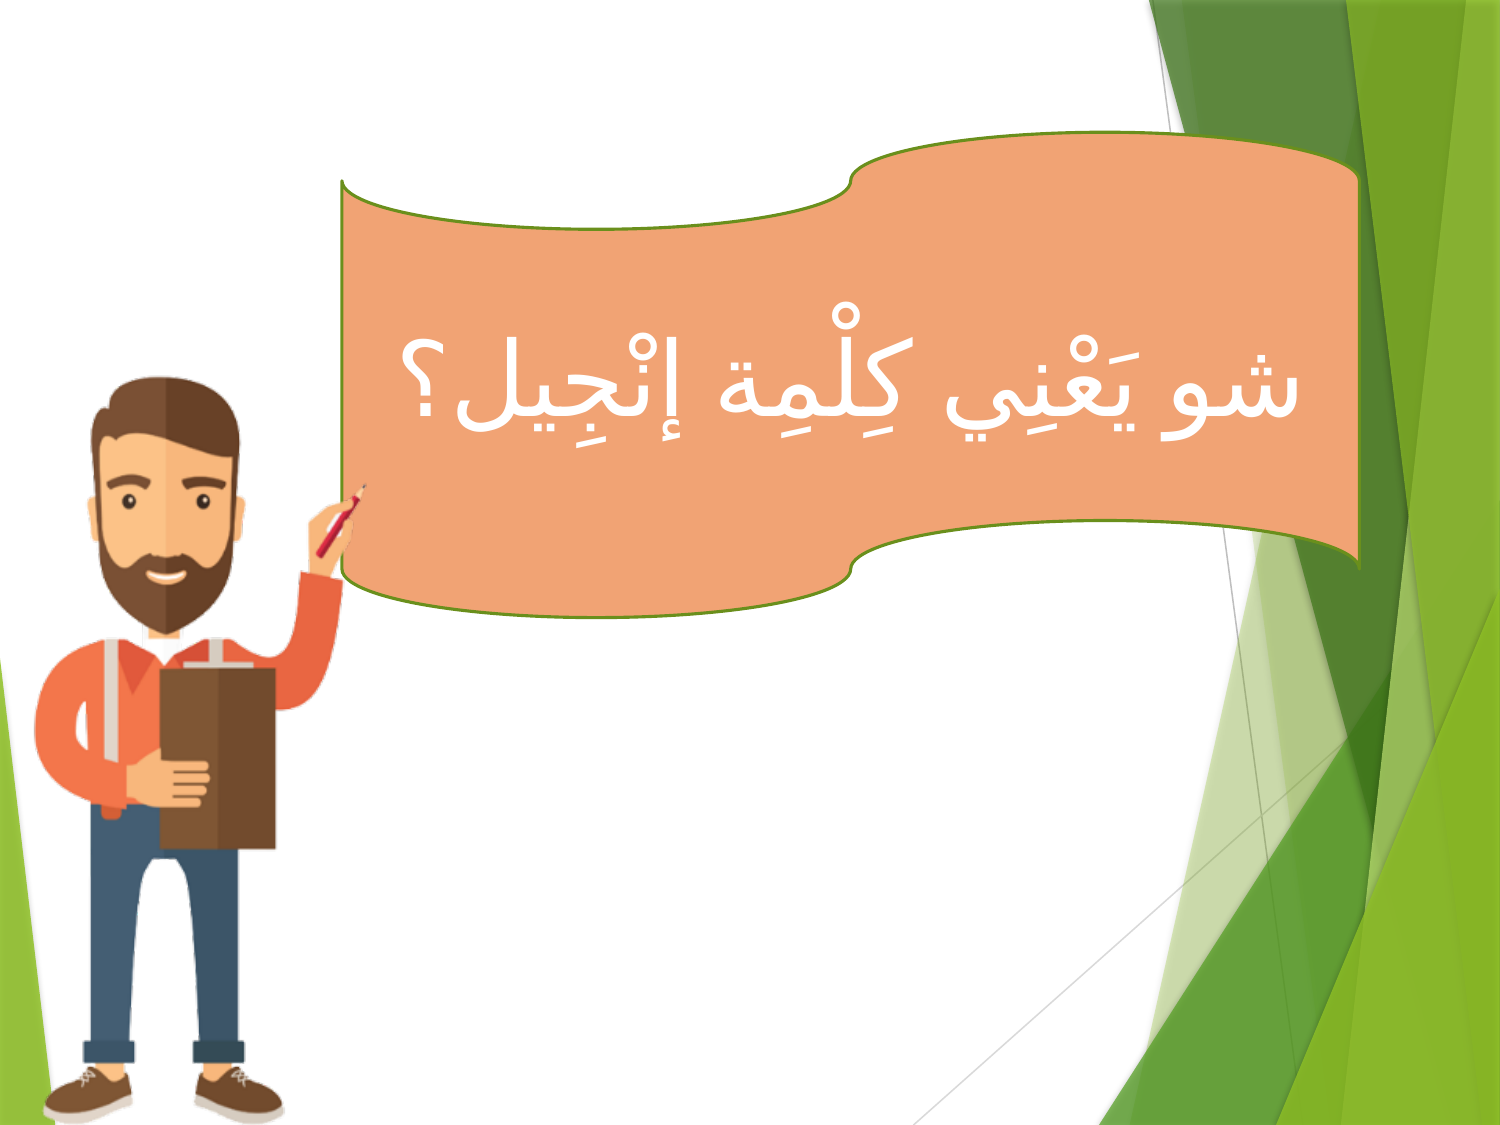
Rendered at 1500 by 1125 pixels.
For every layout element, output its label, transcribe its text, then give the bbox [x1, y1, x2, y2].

picture [0, 357, 402, 1125]
text_box شو يَعْنِي كِلْمِة إنْجِيل؟ [340, 130, 1361, 620]
